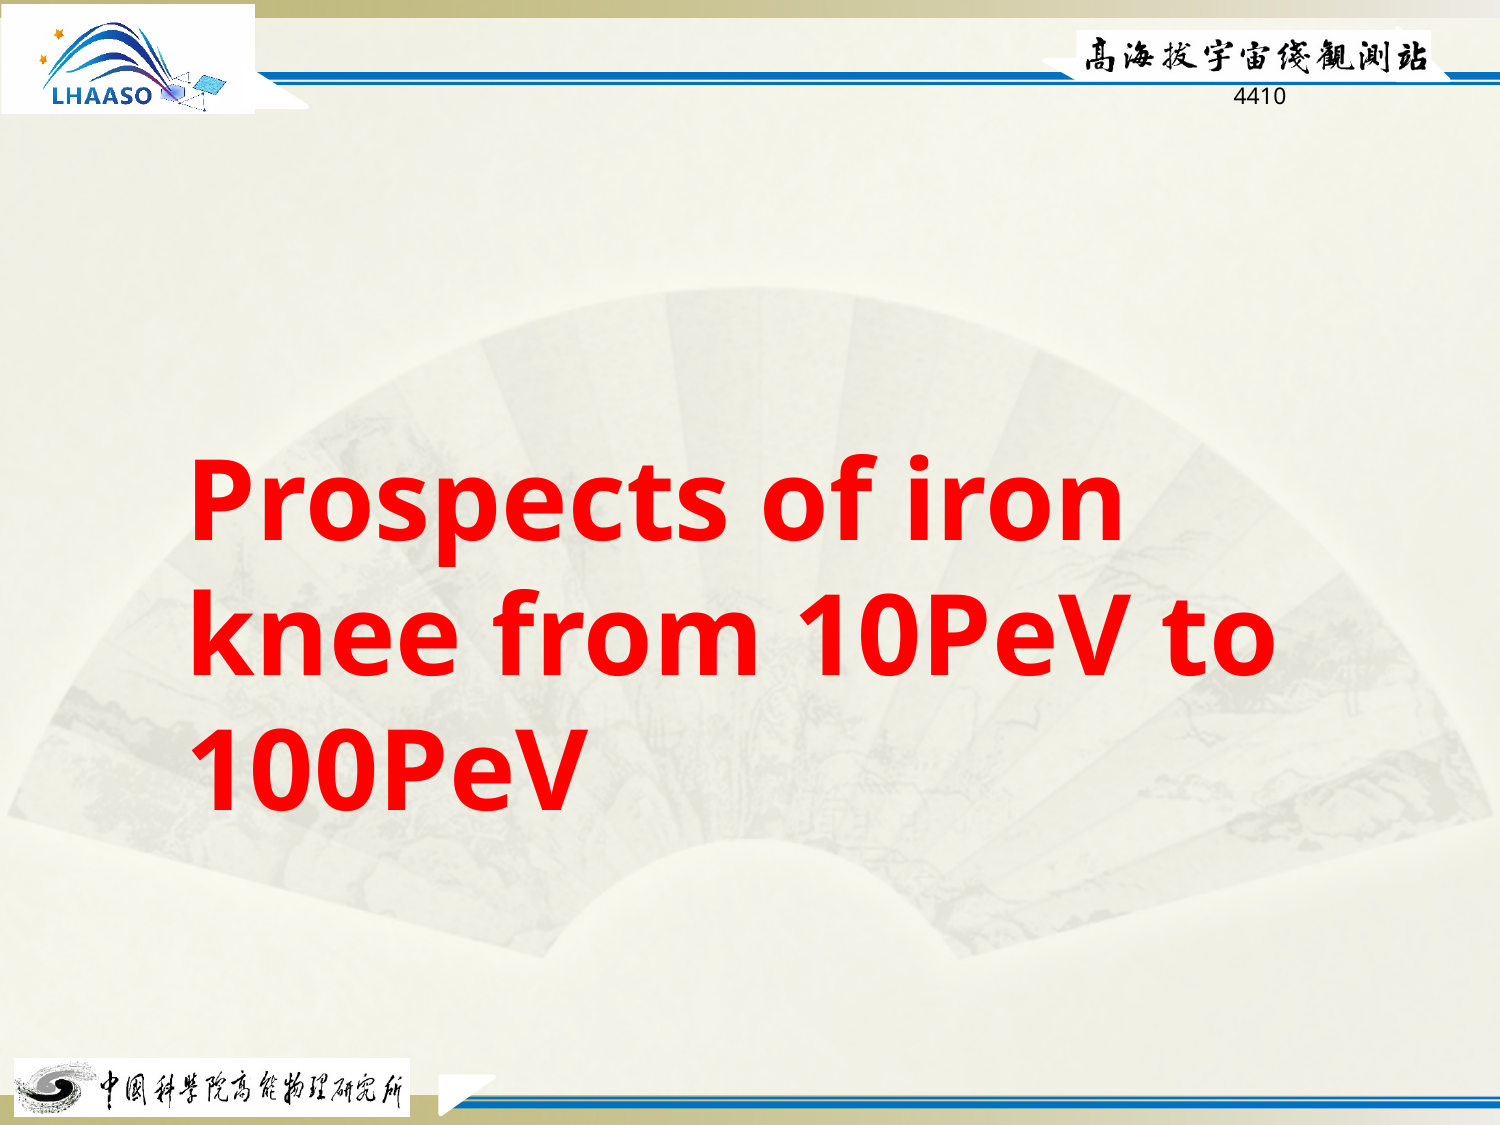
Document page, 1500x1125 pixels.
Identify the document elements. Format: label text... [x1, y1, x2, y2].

picture [1076, 30, 1432, 81]
picture [14, 1058, 410, 1117]
picture [1, 4, 255, 114]
text_box Prospects of iron knee from 10PeV to 100PeV [171, 420, 1400, 841]
